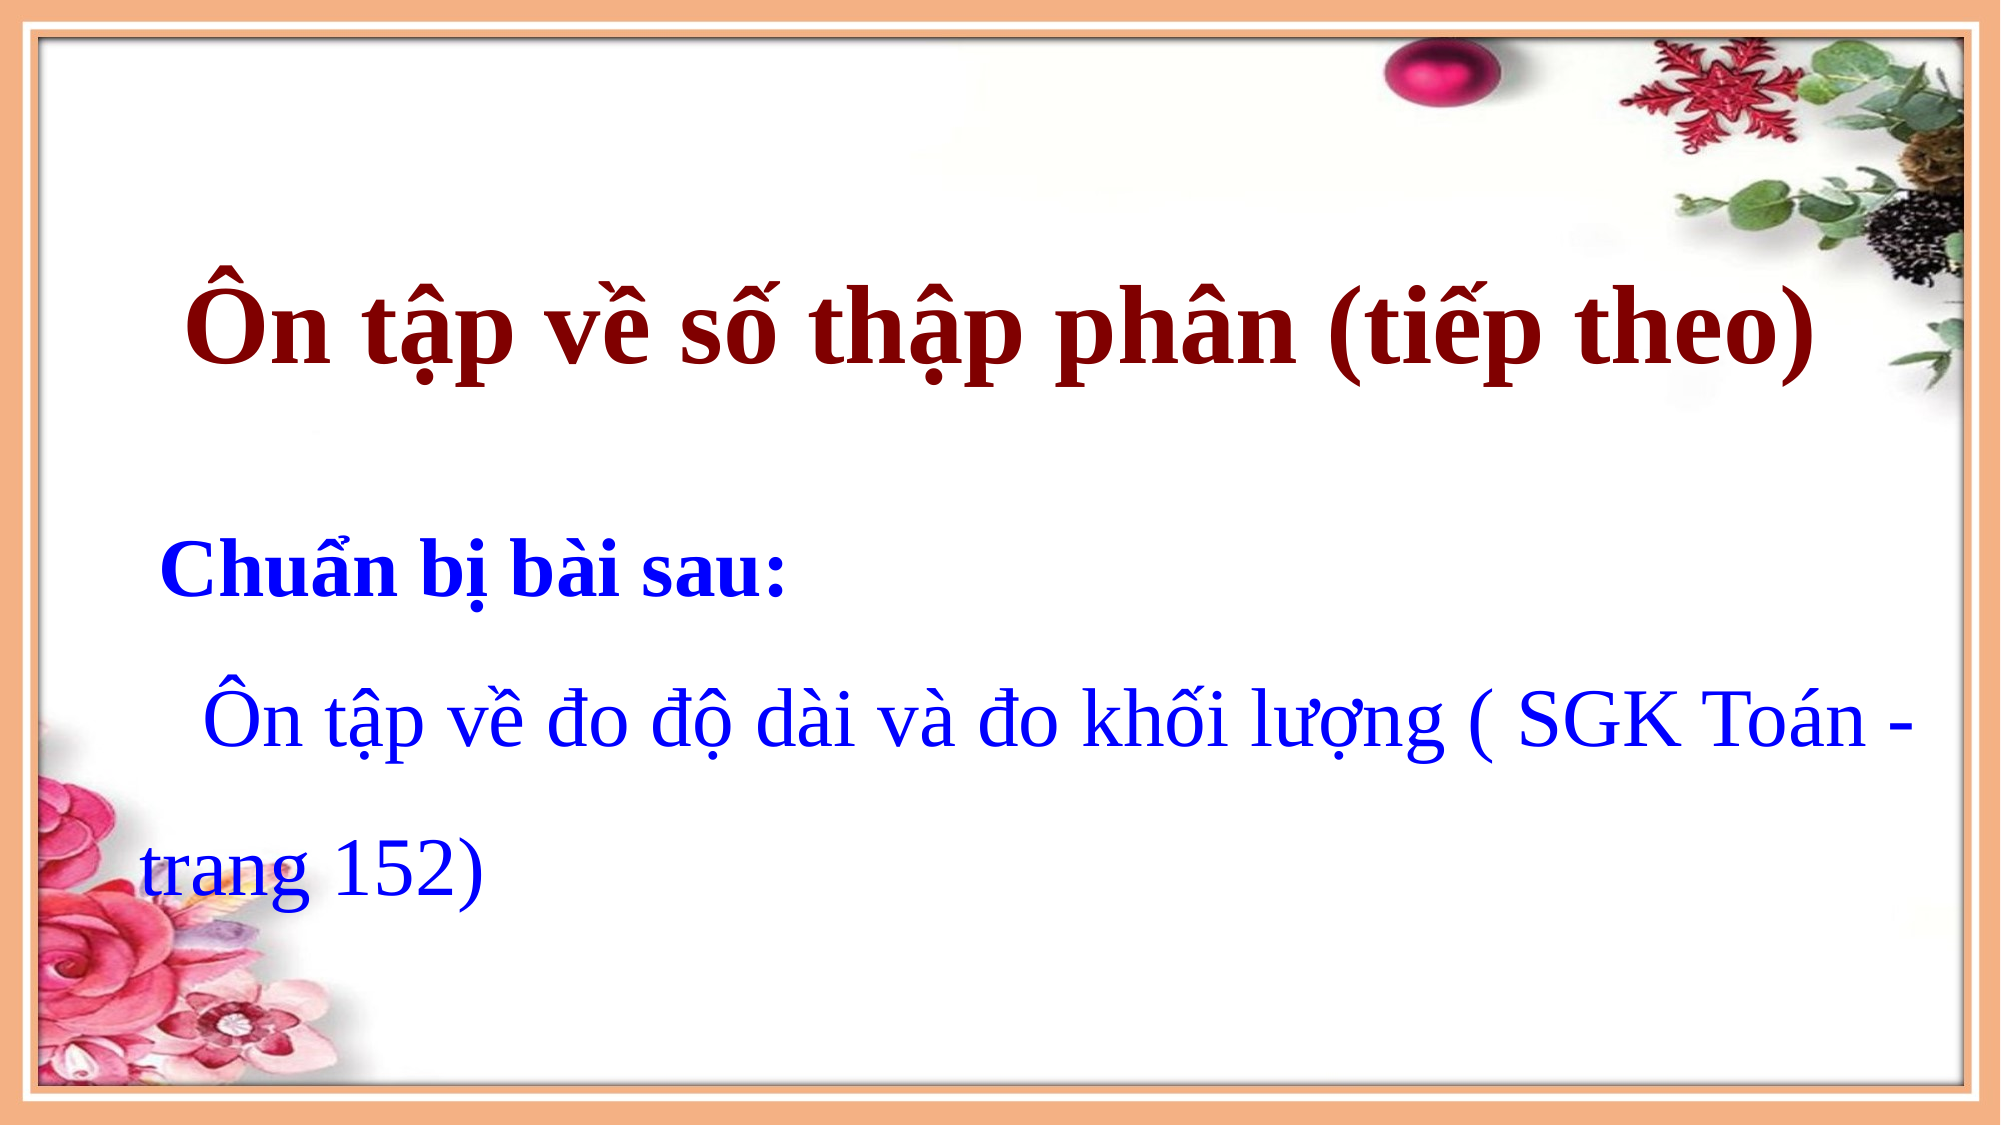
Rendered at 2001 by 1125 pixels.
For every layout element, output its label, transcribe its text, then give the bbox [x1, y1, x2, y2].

picture [0, 0, 2001, 1125]
text_box Chuẩn bị bài sau: Ôn tập về đo độ dài và đo khối lượng ( SGK Toán - trang 152) [125, 455, 1975, 1025]
text_box Ôn tập về số thập phân (tiếp theo) [125, 249, 1875, 388]
